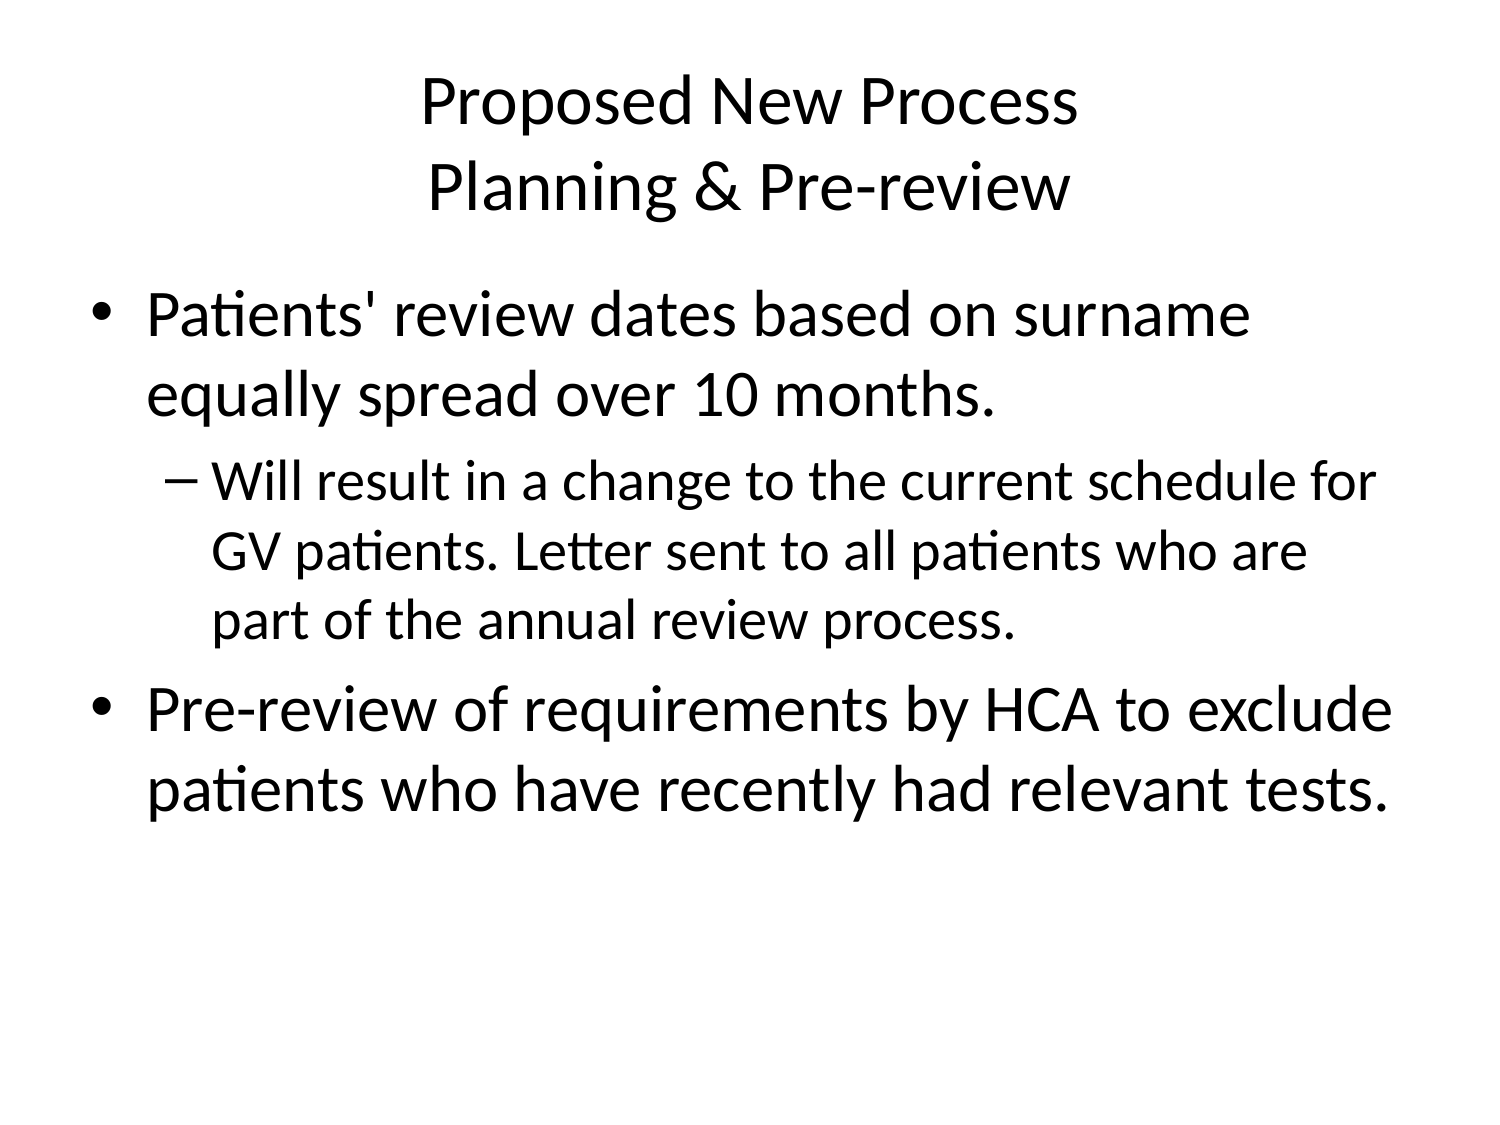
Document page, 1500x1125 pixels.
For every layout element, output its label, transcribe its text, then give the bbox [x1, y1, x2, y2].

title Proposed New Process Planning & Pre-review [75, 45, 1425, 233]
list Patients' review dates based on surname equally spread over 10 months. Will result in a change to the current schedule for GV patients. Letter sent to all patients who are part of the annual review process. Pre-review of requirements by HCA to exclude patients who have recently had relevant tests. [75, 262, 1425, 1005]
